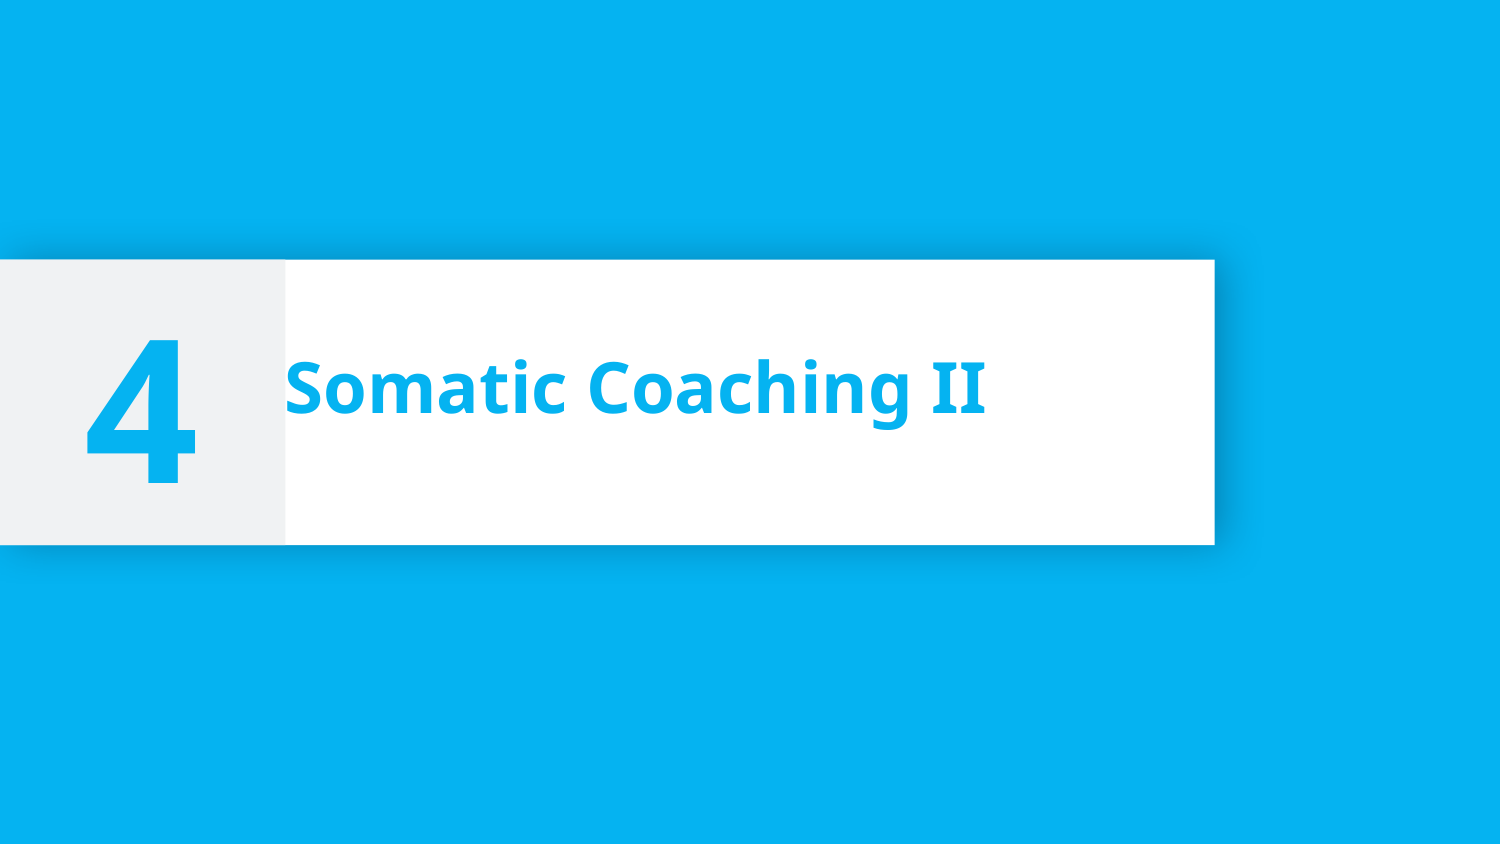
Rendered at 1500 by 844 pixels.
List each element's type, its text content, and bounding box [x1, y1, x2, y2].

text_box 4 [0, 260, 285, 547]
title Somatic Coaching II [285, 358, 1175, 427]
